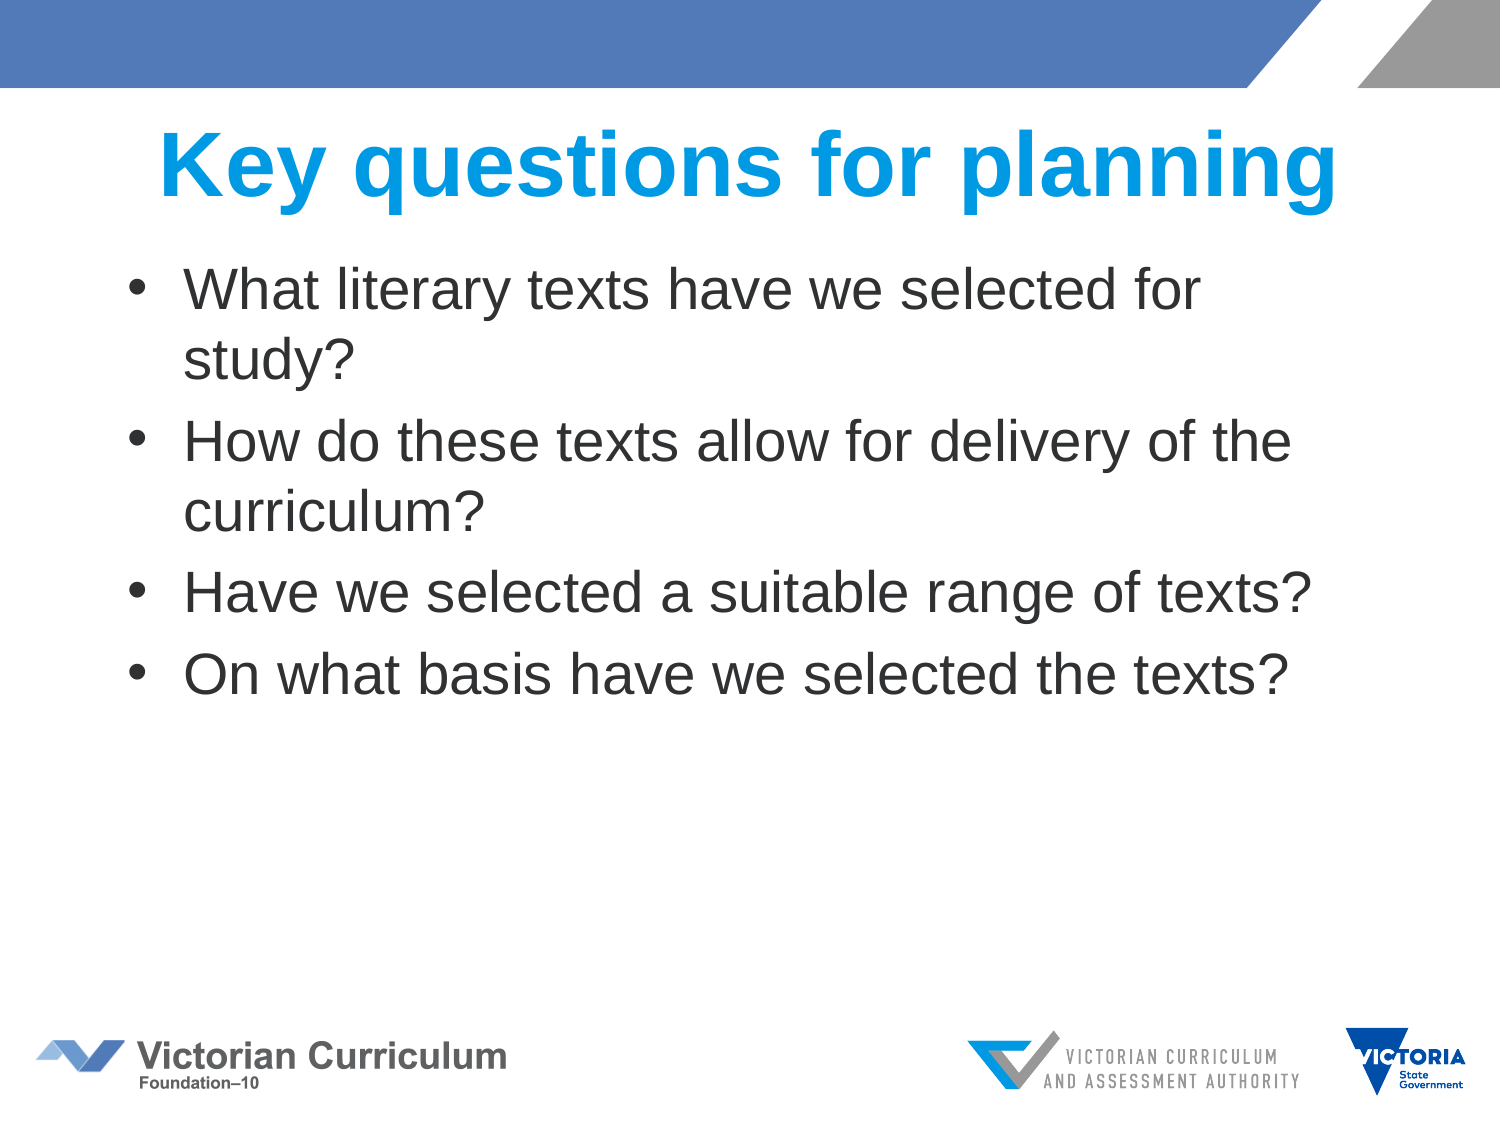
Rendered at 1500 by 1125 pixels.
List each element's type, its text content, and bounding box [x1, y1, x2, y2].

list What literary texts have we selected for study? How do these texts allow for delivery of the curriculum? Have we selected a suitable range of texts? On what basis have we selected the texts? [112, 243, 1388, 975]
title Key questions for planning [112, 66, 1388, 243]
picture [0, 0, 1500, 1125]
